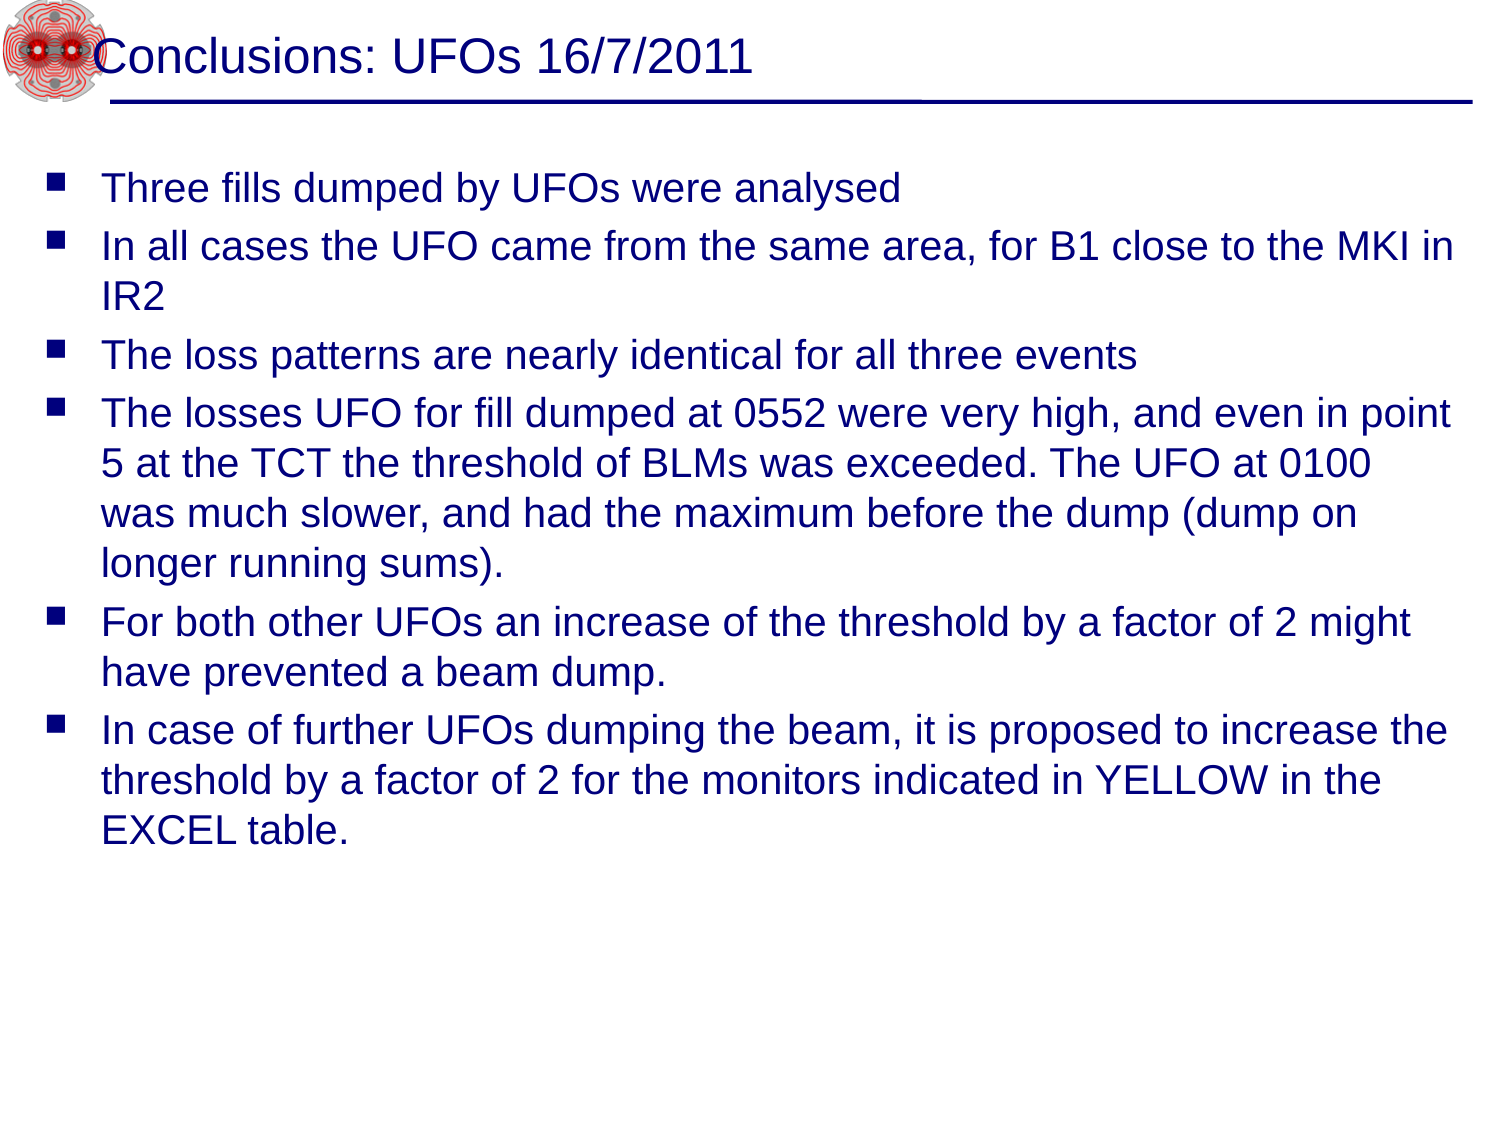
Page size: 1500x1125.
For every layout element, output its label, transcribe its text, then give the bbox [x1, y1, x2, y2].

title Conclusions: UFOs 16/7/2011 [76, 0, 1427, 109]
picture [0, 0, 76, 103]
list Three fills dumped by UFOs were analysed In all cases the UFO came from the same area, for B1 close to the MKI in IR2 The loss patterns are nearly identical for all three events The losses UFO for fill dumped at 0552 were very high, and even in point 5 at the TCT the threshold of BLMs was exceeded. The UFO at 0100 was much slower, and had the maximum before the dump (dump on longer running sums). For both other UFOs an increase of the threshold by a factor of 2 might have prevented a beam dump. In case of further UFOs dumping the beam, it is proposed to increase the threshold by a factor of 2 for the monitors indicated in YELLOW in the EXCEL table. [29, 152, 1471, 1067]
